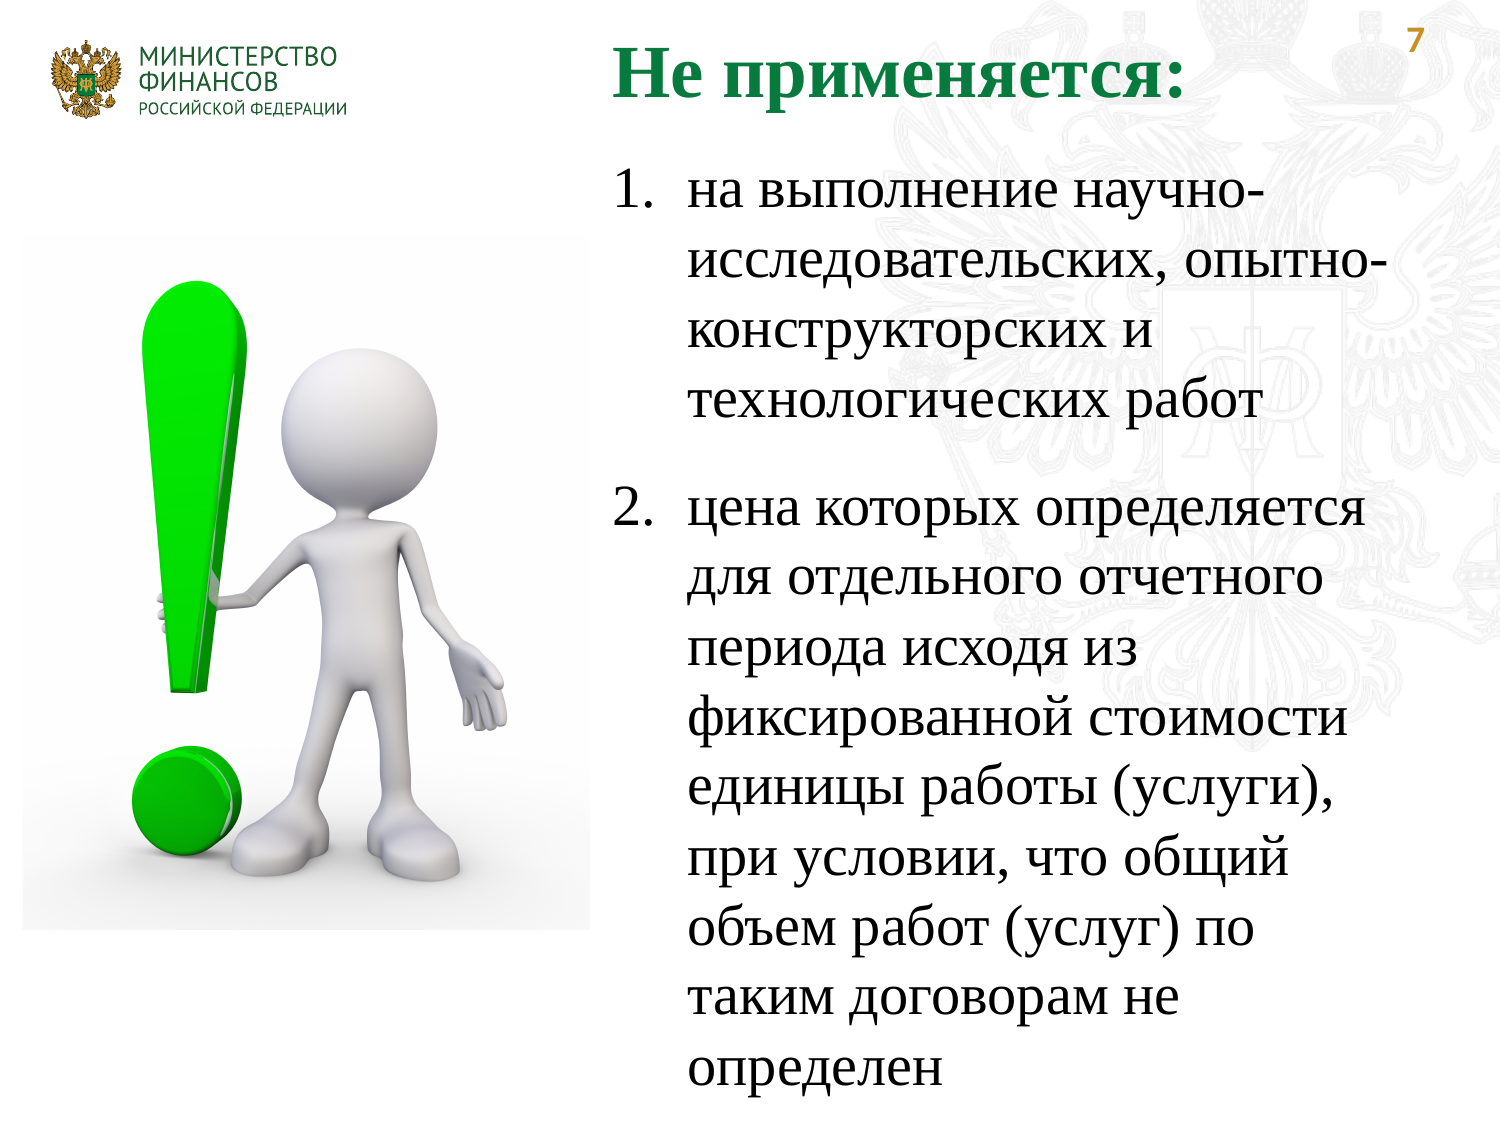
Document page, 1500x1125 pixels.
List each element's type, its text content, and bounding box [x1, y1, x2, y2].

picture [22, 234, 591, 930]
text_box на выполнение научно-исследовательских, опытно-конструкторских и технологических работ цена которых определяется для отдельного отчетного периода исходя из фиксированной стоимости единицы работы (услуги), при условии, что общий объем работ (услуг) по таким договорам не определен [597, 141, 1433, 1108]
slide_number 7 [1391, 8, 1474, 68]
text_box Не применяется: [597, 14, 1215, 120]
